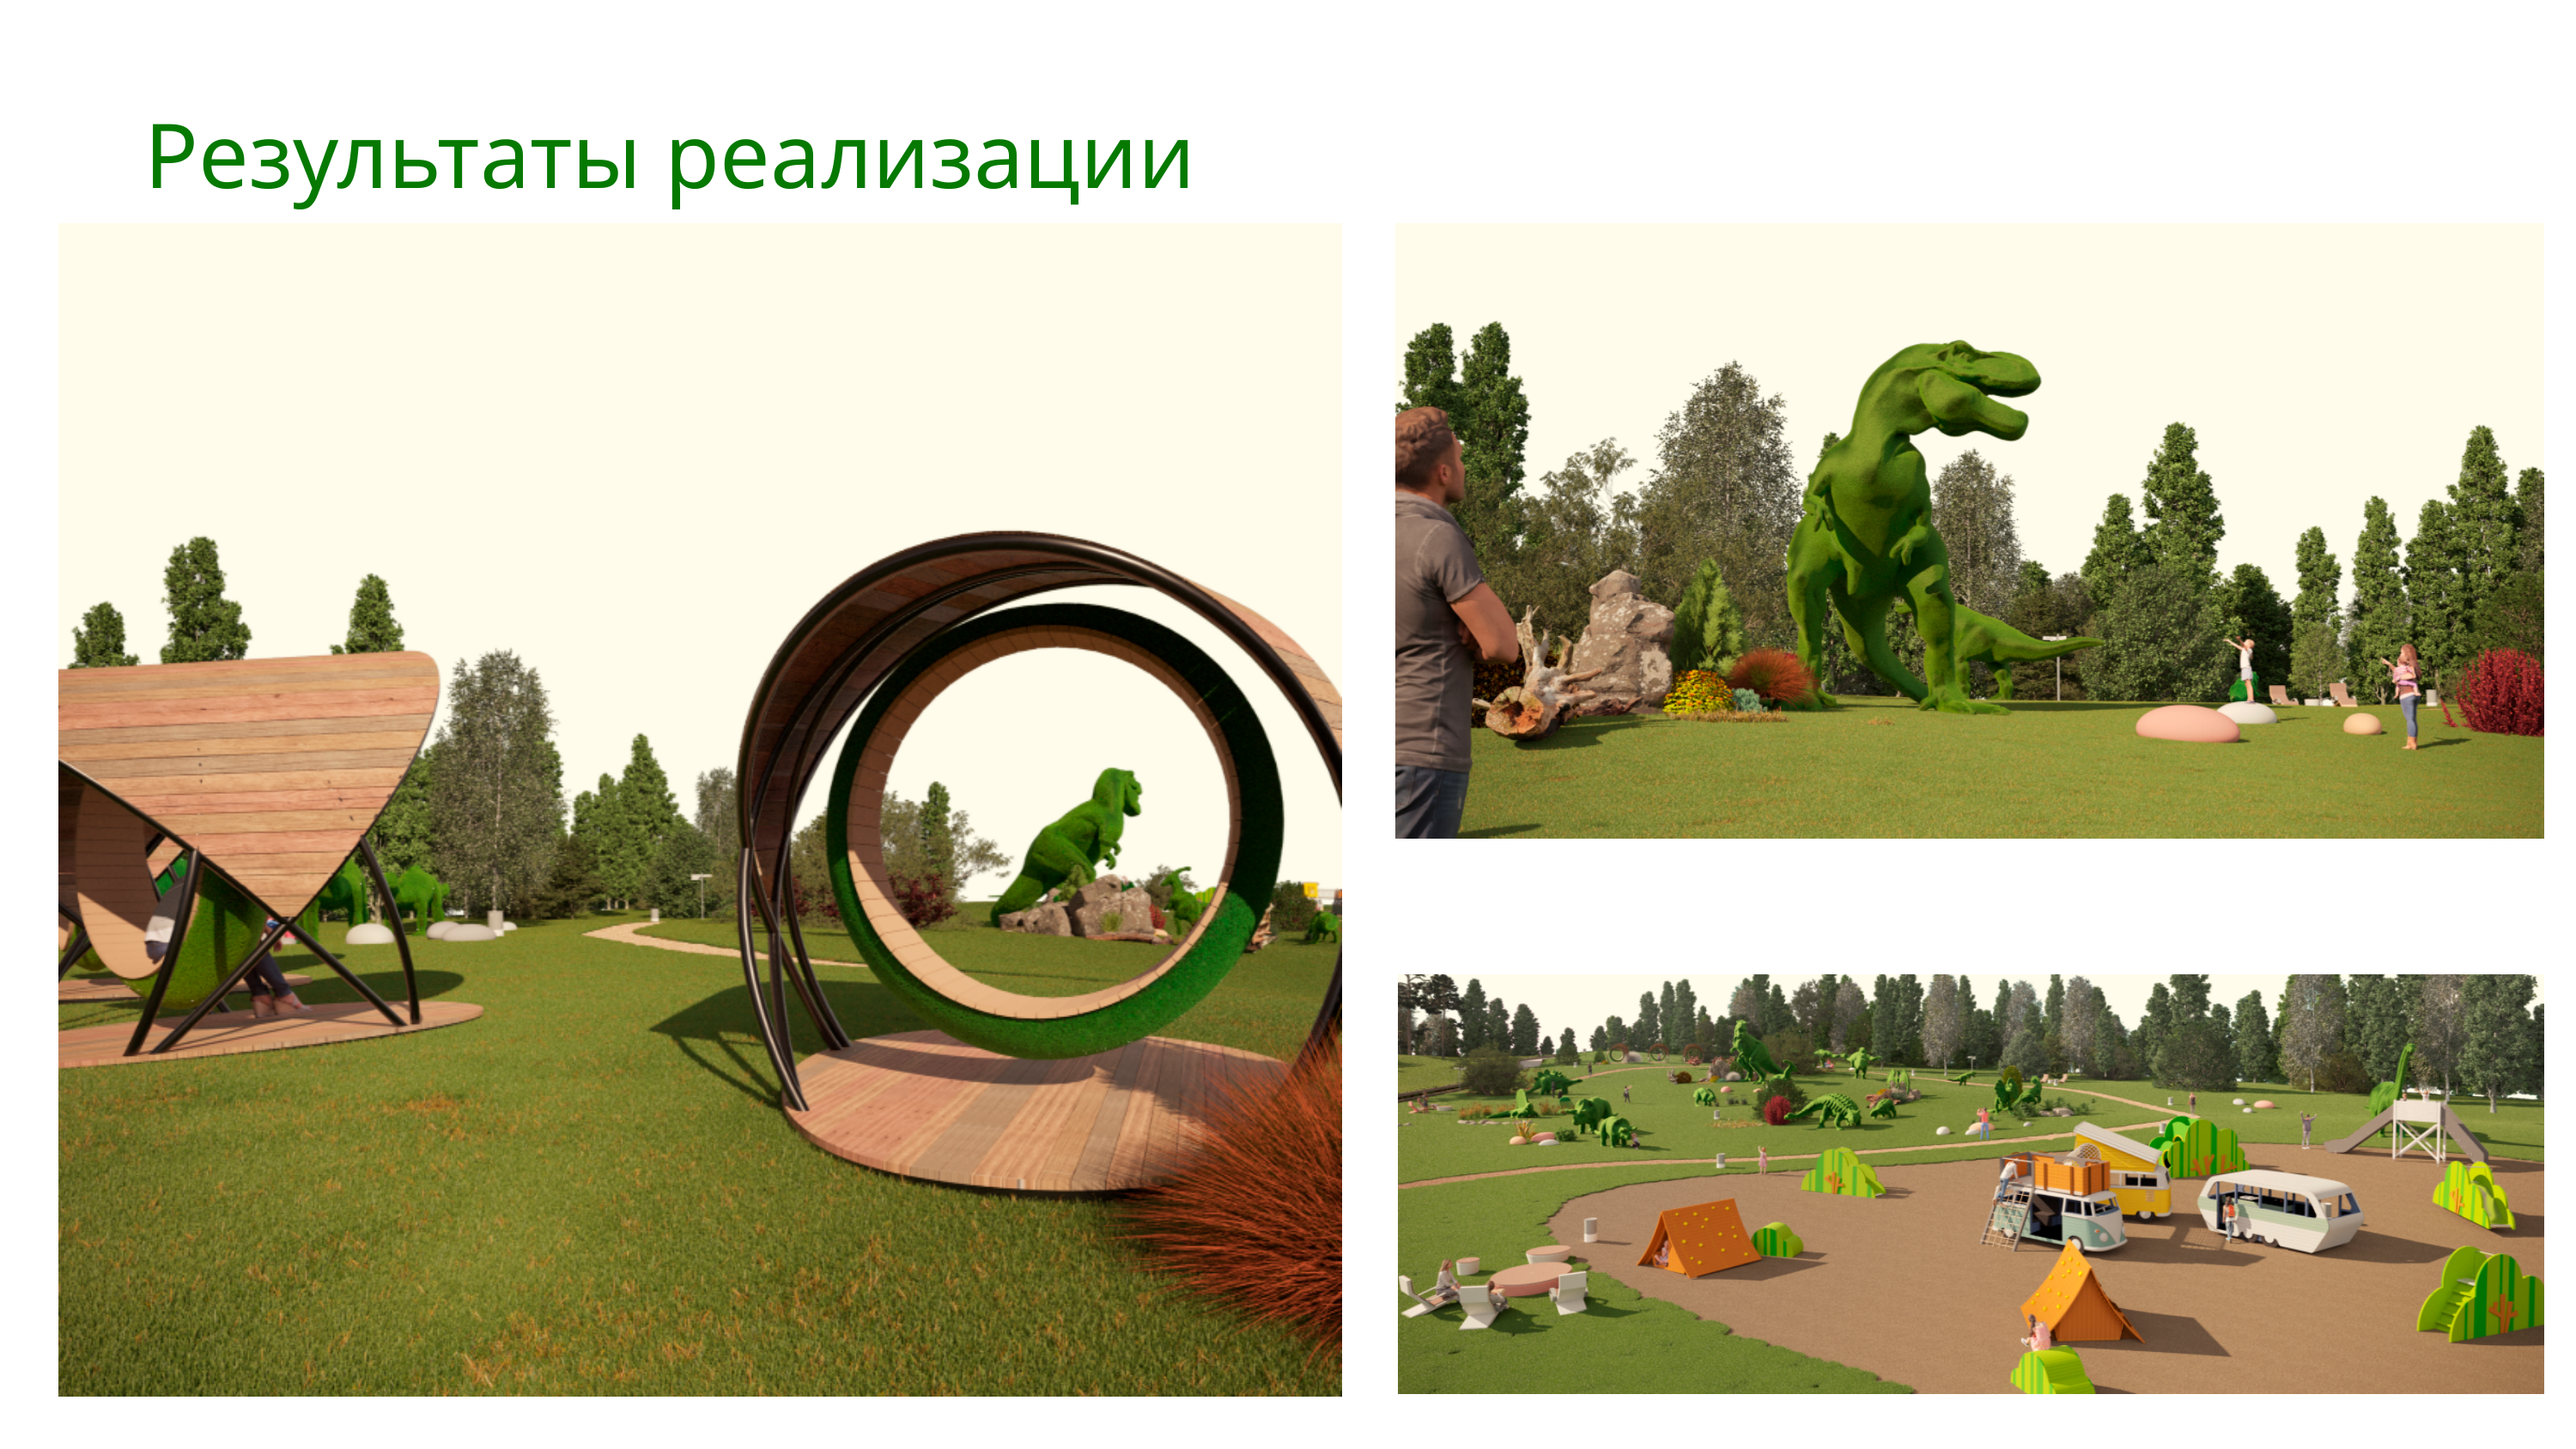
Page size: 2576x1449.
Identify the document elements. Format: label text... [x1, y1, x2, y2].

picture [1398, 974, 2544, 1395]
text_box Результаты реализации [144, 63, 1206, 207]
picture [58, 223, 1342, 1397]
picture [1394, 223, 2544, 840]
